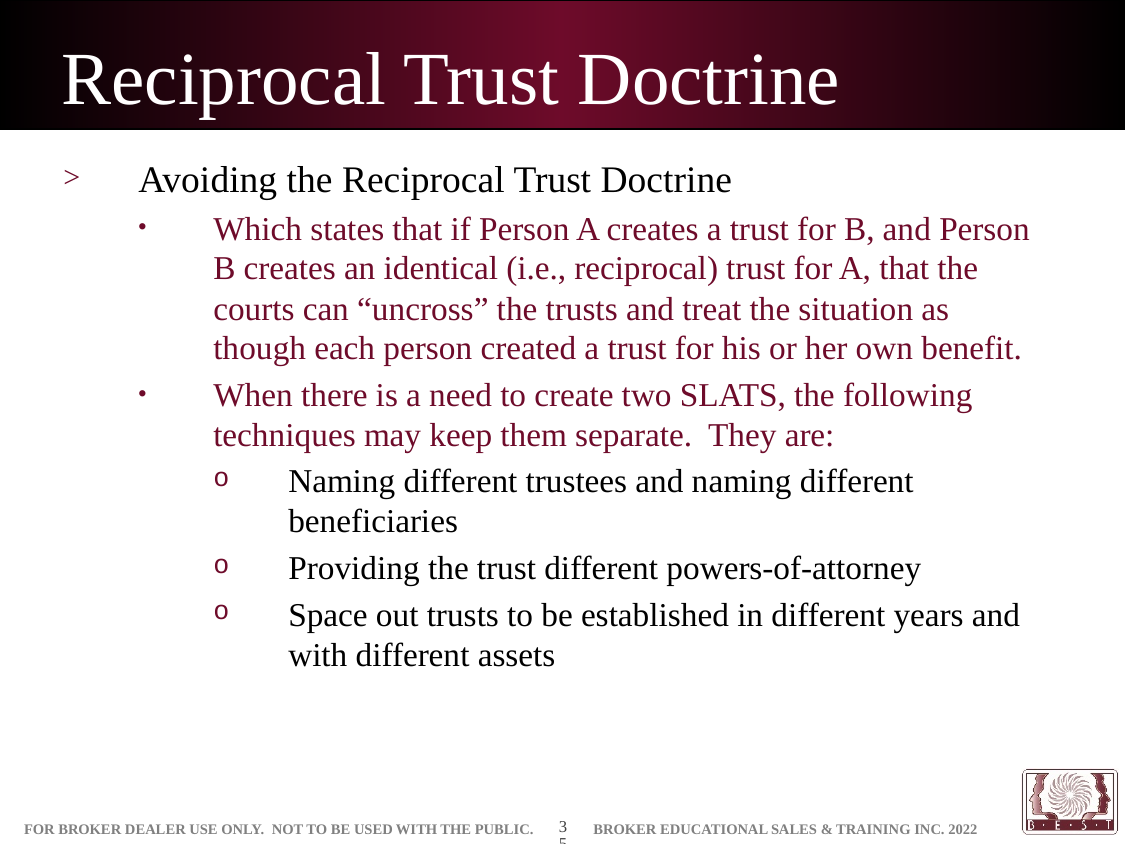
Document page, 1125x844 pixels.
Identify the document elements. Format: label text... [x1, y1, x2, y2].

slide_number 35 [543, 808, 590, 841]
list Avoiding the Reciprocal Trust Doctrine Which states that if Person A creates a trust for B, and Person B creates an identical (i.e., reciprocal) trust for A, that the courts can “uncross” the trusts and treat the situation as though each person created a trust for his or her own benefit. When there is a need to create two SLATS, the following techniques may keep them separate. They are: Naming different trustees and naming different beneficiaries Providing the trust different powers-of-attorney Space out trusts to be established in different years and with different assets [48, 147, 1063, 743]
title Reciprocal Trust Doctrine [46, 14, 1066, 128]
picture [1021, 768, 1119, 835]
